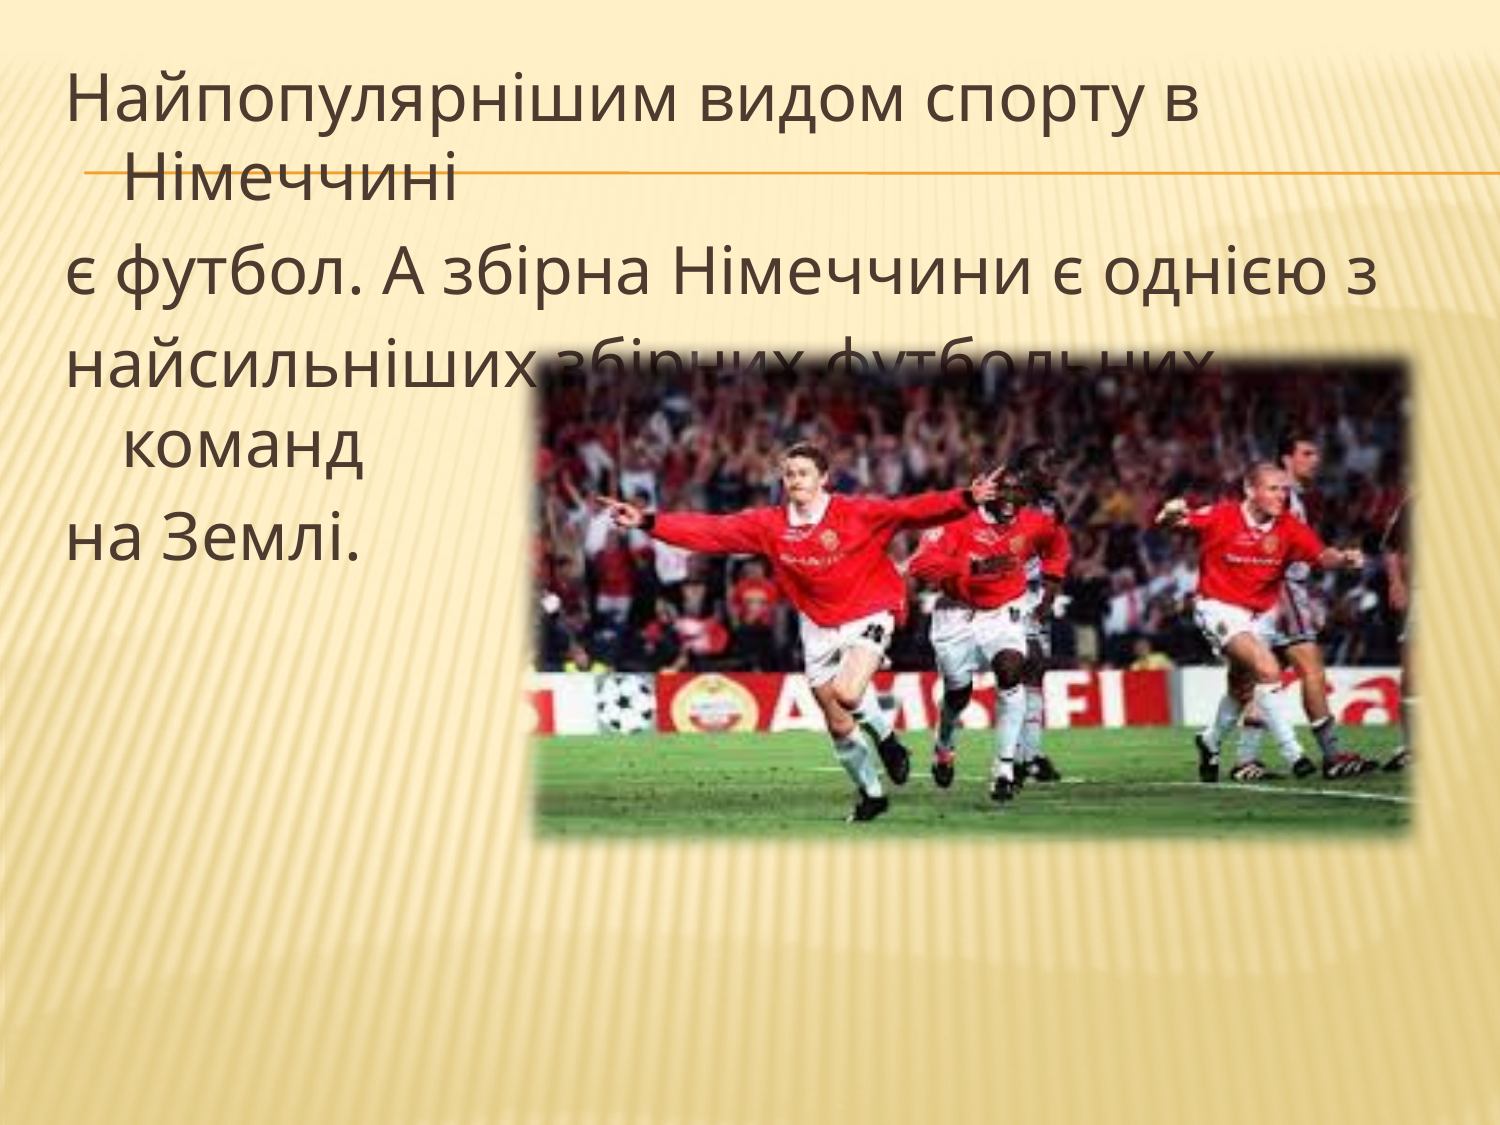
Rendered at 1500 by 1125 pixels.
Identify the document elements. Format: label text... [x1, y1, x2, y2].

list Найпопулярнішим видом спорту в Німеччині є футбол. А збірна Німеччини є однією з найсильніших збірних футбольних команд на Землі. [50, 46, 1475, 998]
picture [515, 339, 1430, 857]
